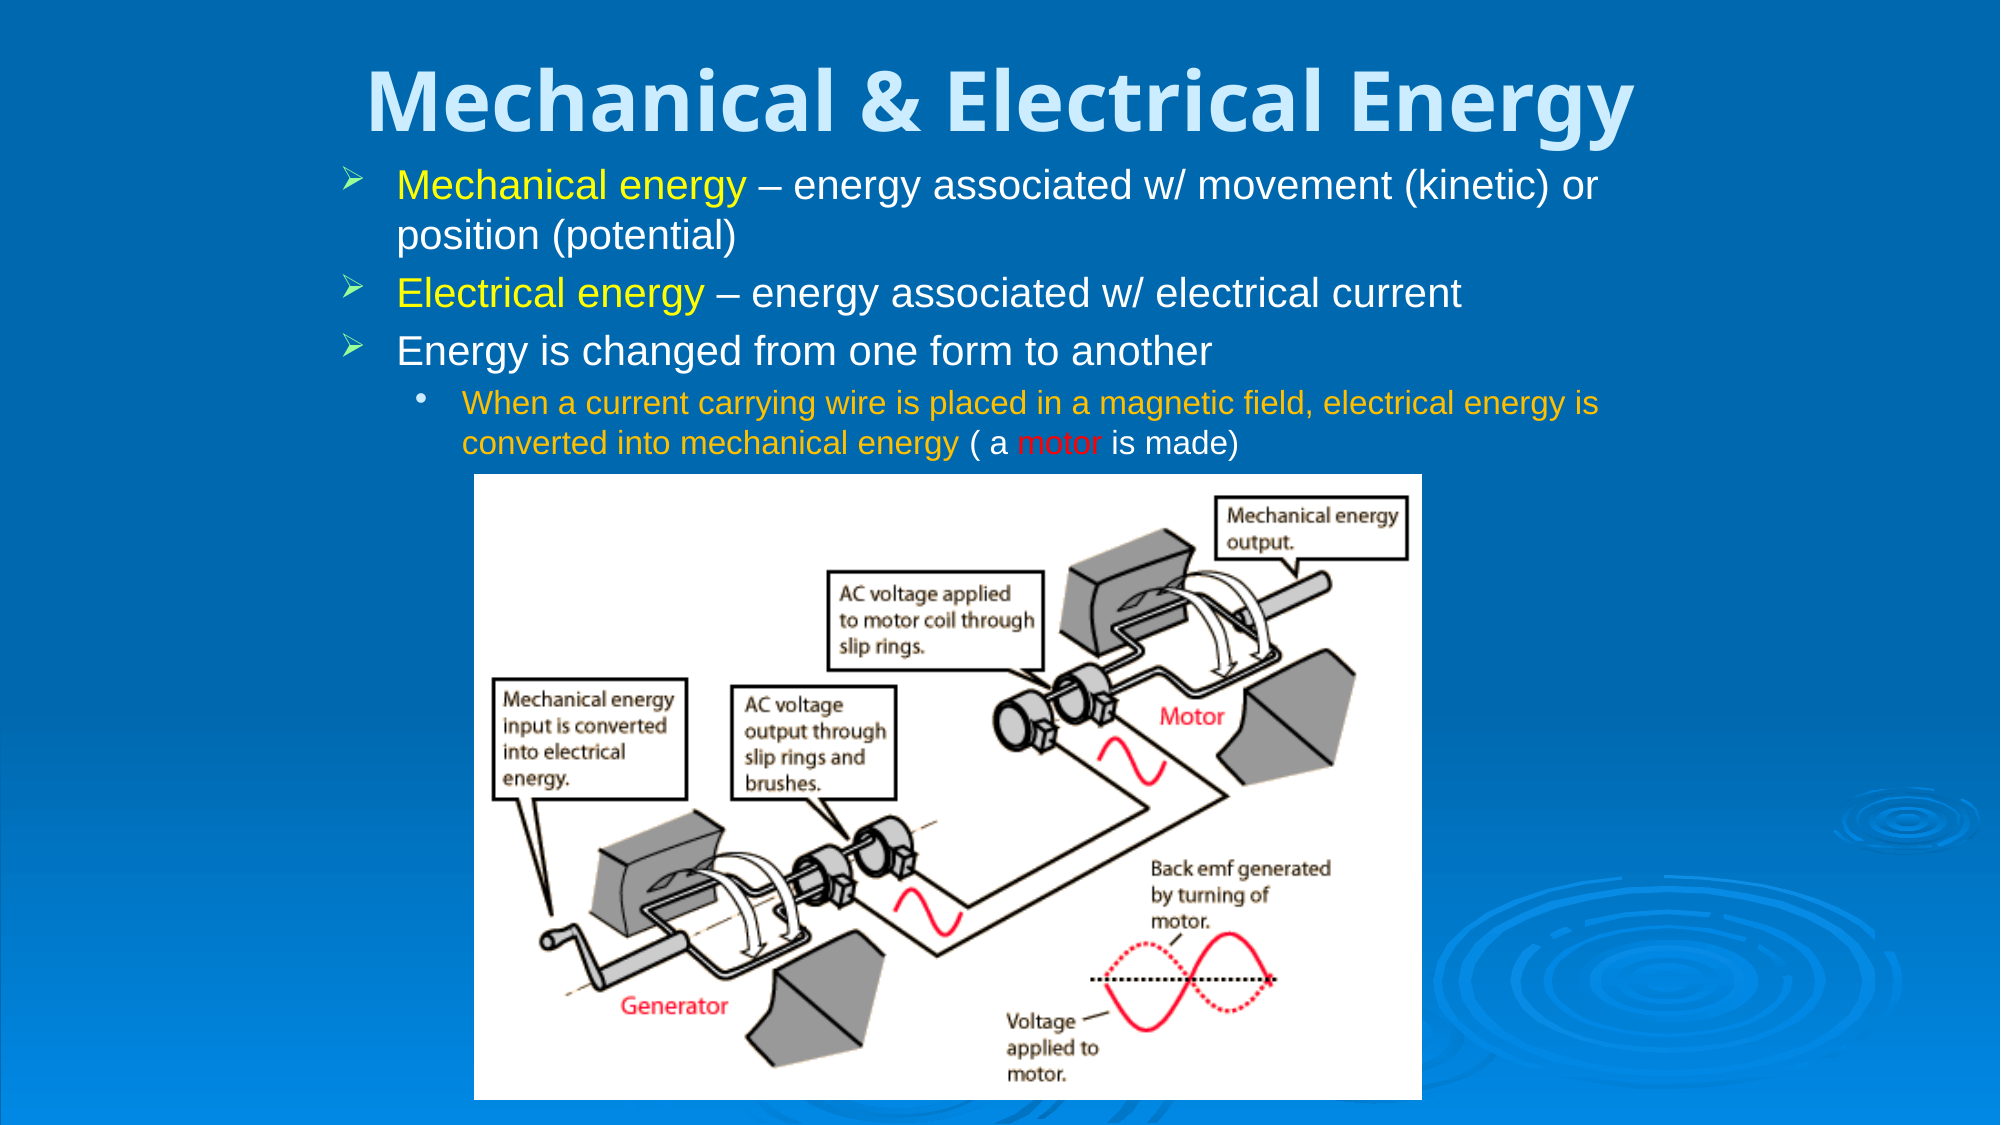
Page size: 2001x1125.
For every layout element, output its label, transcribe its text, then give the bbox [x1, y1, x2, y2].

title Mechanical & Electrical Energy [324, 45, 1676, 149]
list Mechanical energy – energy associated w/ movement (kinetic) or position (potential) Electrical energy – energy associated w/ electrical current Energy is changed from one form to another When a current carrying wire is placed in a magnetic field, electrical energy is converted into mechanical energy ( a motor is made) [324, 149, 1676, 488]
picture [474, 474, 1422, 1101]
